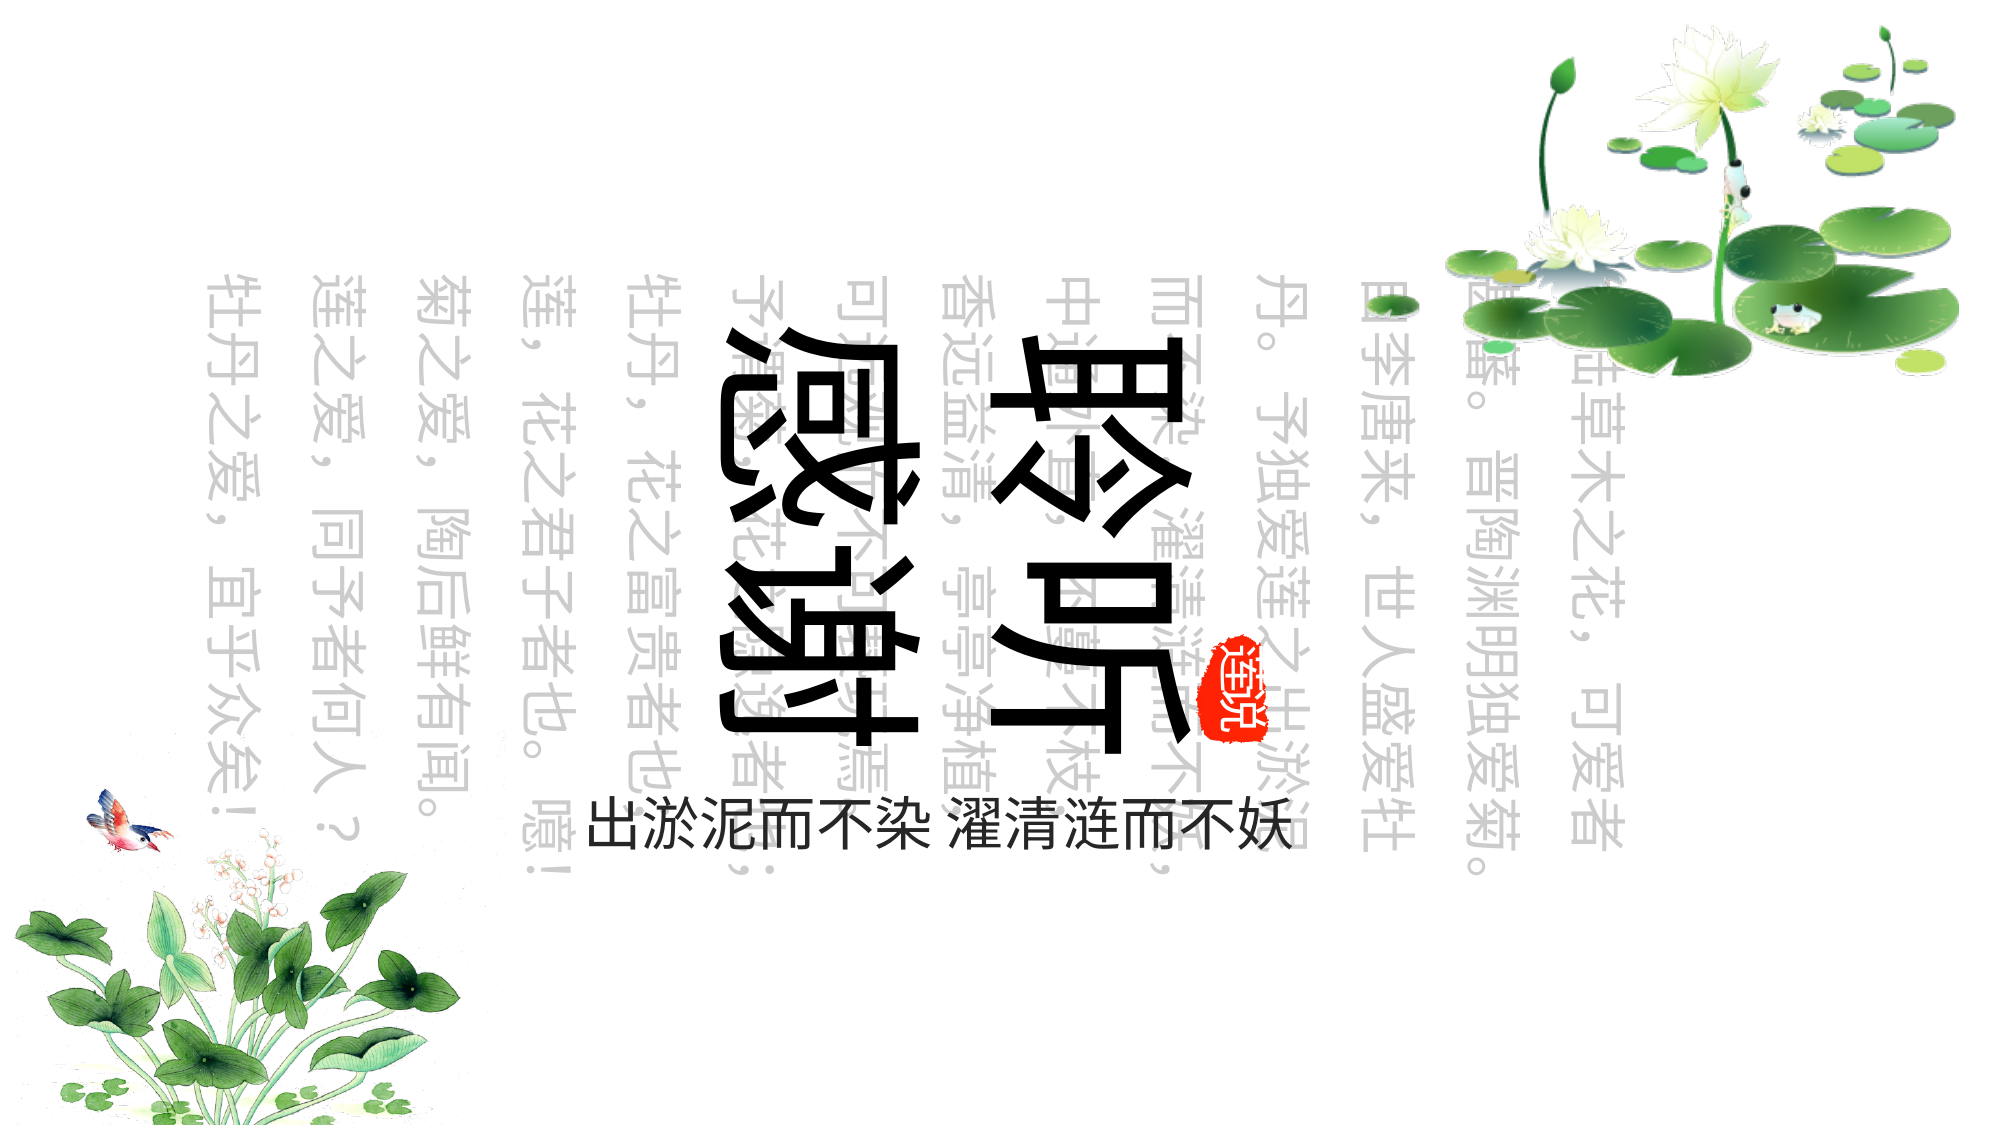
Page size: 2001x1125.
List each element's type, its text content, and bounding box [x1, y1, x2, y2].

picture [1367, 24, 1959, 379]
text_box 出淤泥而不染 濯清涟而不妖 [522, 742, 939, 820]
text_box 感谢 [667, 302, 963, 742]
text_box 出淤泥而不染 濯清涟而不妖 [1235, 742, 1356, 820]
text_box 聆听 [939, 312, 1235, 820]
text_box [1190, 626, 1282, 752]
picture [11, 730, 506, 1125]
text_box 水陆草木之花，可爱者甚蕃。晋陶渊明独爱菊。自李唐来，世人盛爱牡丹。予独爱莲之出淤泥而不染，濯清涟而不妖，中通外直，不蔓不枝，香远益清，亭亭净植，可远观而不可亵玩焉。予谓菊，花之隐逸者也；牡丹，花之富贵者也；莲，花之君子者也。噫！菊之爱，陶后鲜有闻。莲之爱，同予者何人?牡丹之爱，宜乎众矣！ [268, 258, 1678, 920]
